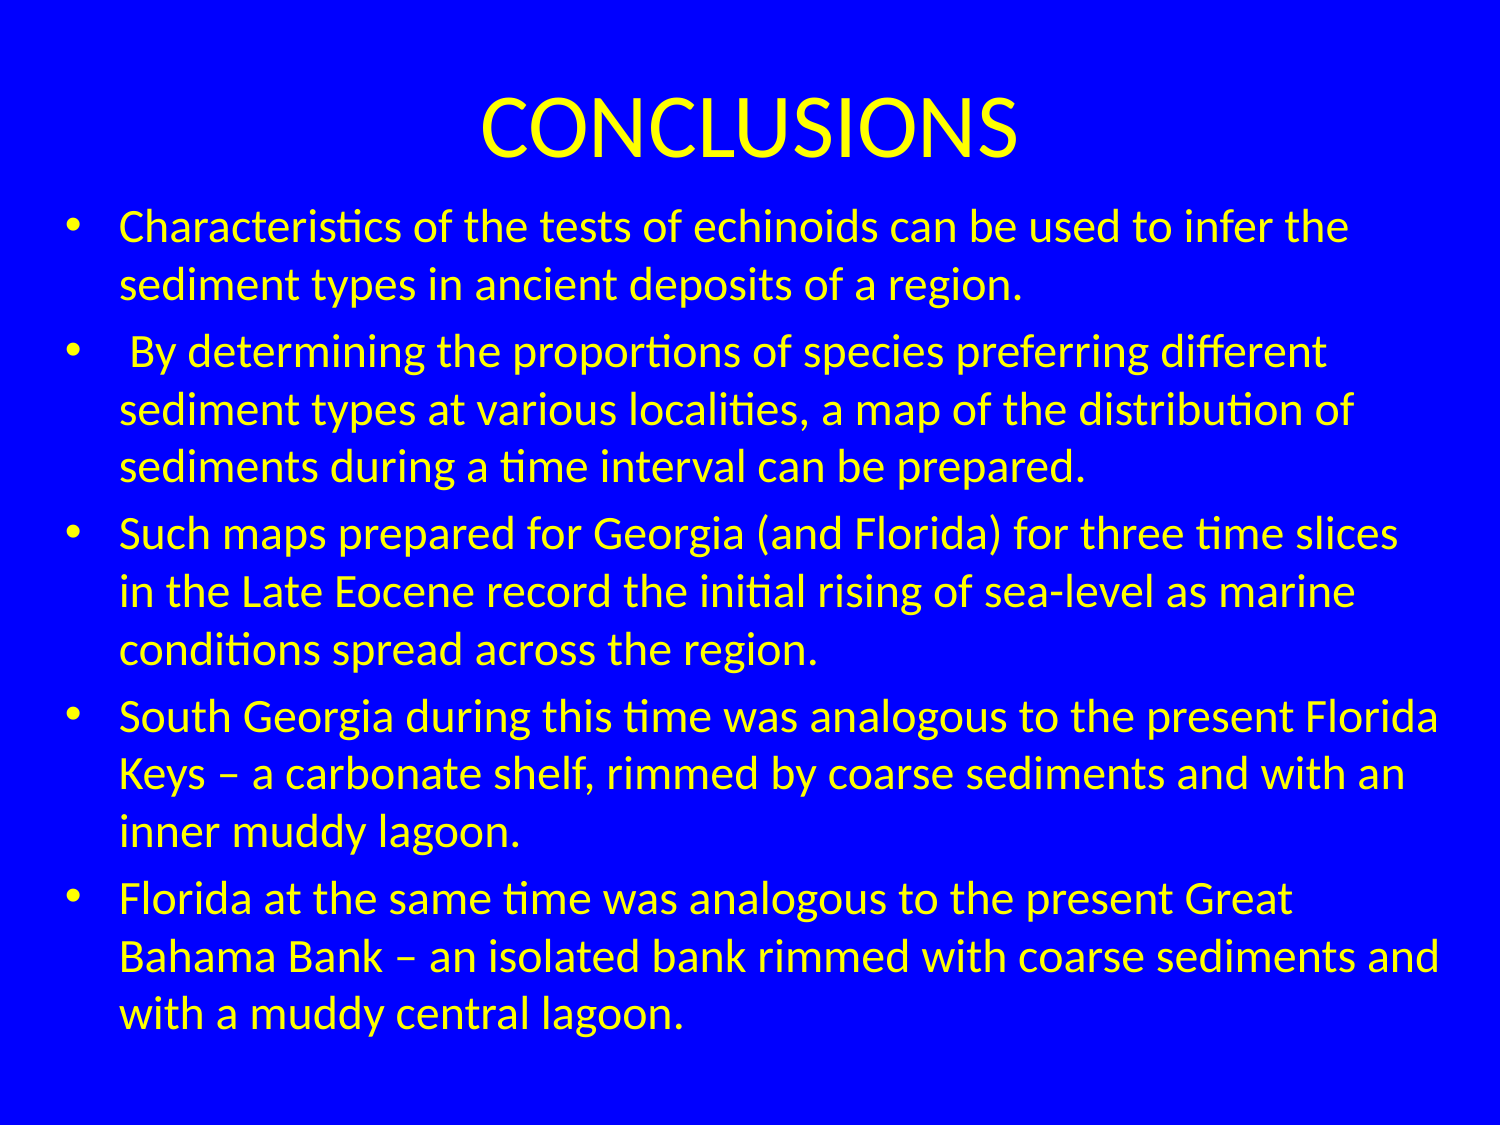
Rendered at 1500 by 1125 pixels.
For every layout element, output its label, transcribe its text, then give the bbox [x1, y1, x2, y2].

text_box Characteristics of the tests of echinoids can be used to infer the sediment types in ancient deposits of a region. By determining the proportions of species preferring different sediment types at various localities, a map of the distribution of sediments during a time interval can be prepared. Such maps prepared for Georgia (and Florida) for three time slices in the Late Eocene record the initial rising of sea-level as marine conditions spread across the region. South Georgia during this time was analogous to the present Florida Keys – a carbonate shelf, rimmed by coarse sediments and with an inner muddy lagoon. Florida at the same time was analogous to the present Great Bahama Bank – an isolated bank rimmed with coarse sediments and with a muddy central lagoon. [49, 187, 1463, 1050]
title CONCLUSIONS [112, 0, 1388, 187]
